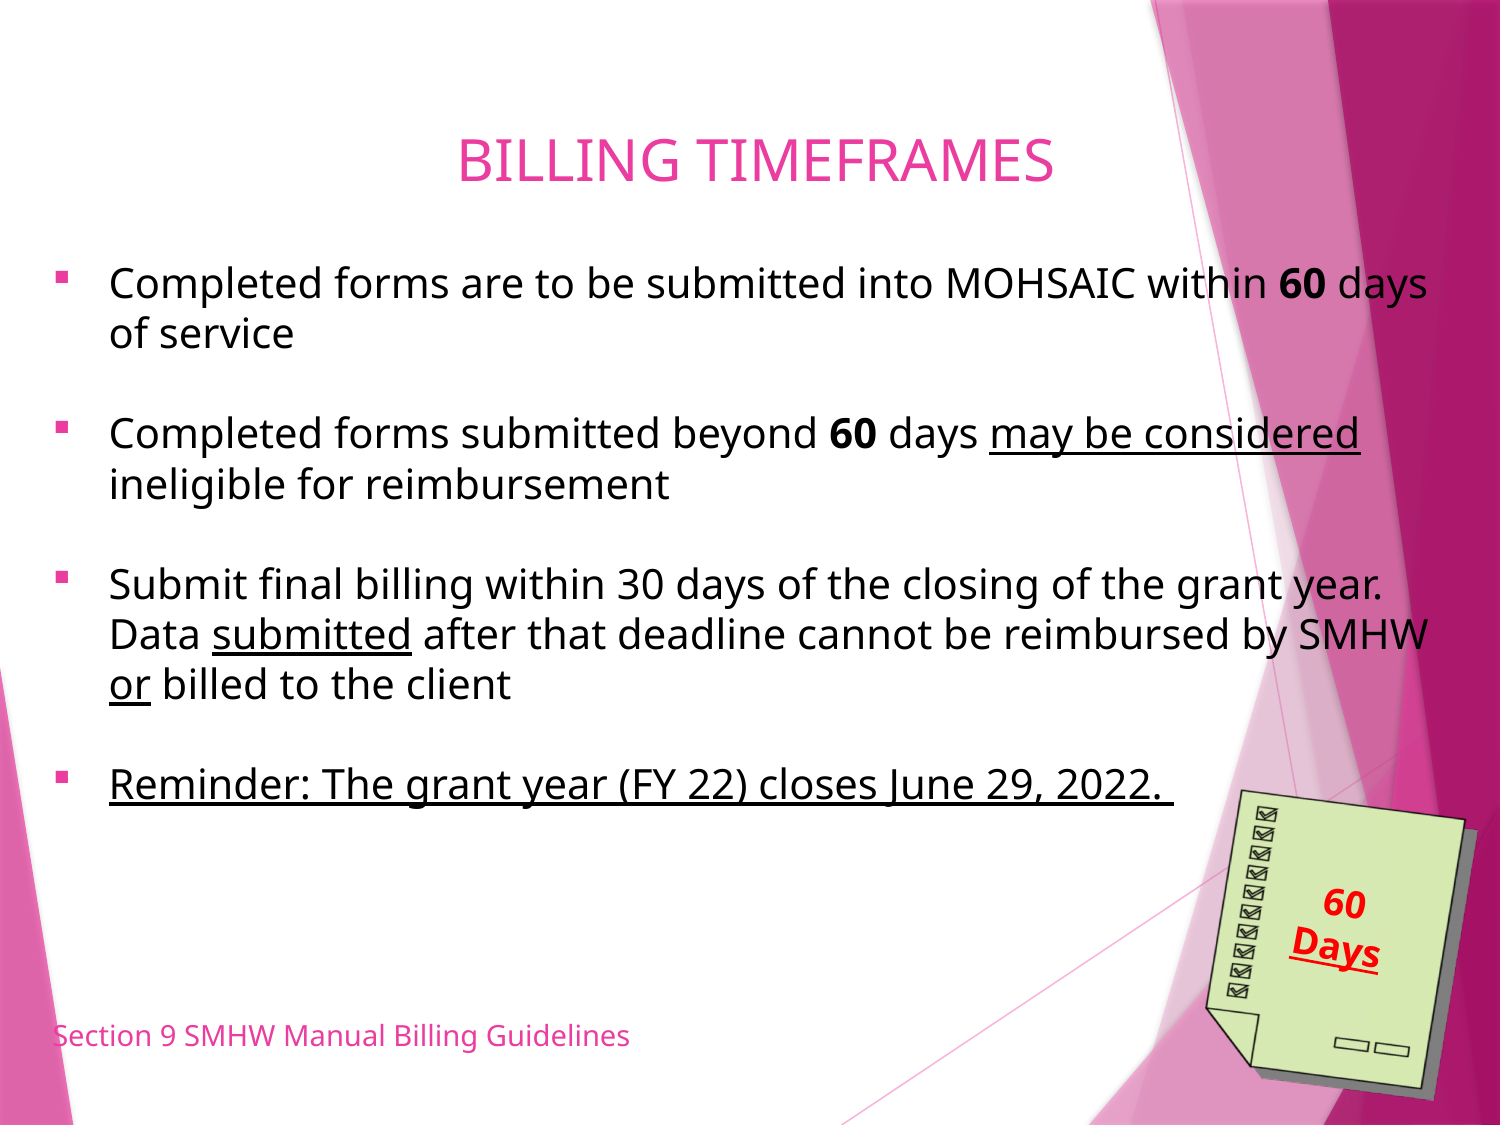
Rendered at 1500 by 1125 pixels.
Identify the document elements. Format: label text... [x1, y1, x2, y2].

text_box Completed forms are to be submitted into MOHSAIC within 60 days of service Completed forms submitted beyond 60 days may be considered ineligible for reimbursement Submit final billing within 30 days of the closing of the grant year. Data submitted after that deadline cannot be reimbursed by SMHW or billed to the client Reminder: The grant year (FY 22) closes June 29, 2022. Section 9 SMHW Manual Billing Guidelines [37, 249, 1480, 1125]
title BILLING TIMEFRAMES [75, 115, 1438, 213]
picture [1201, 788, 1480, 1102]
